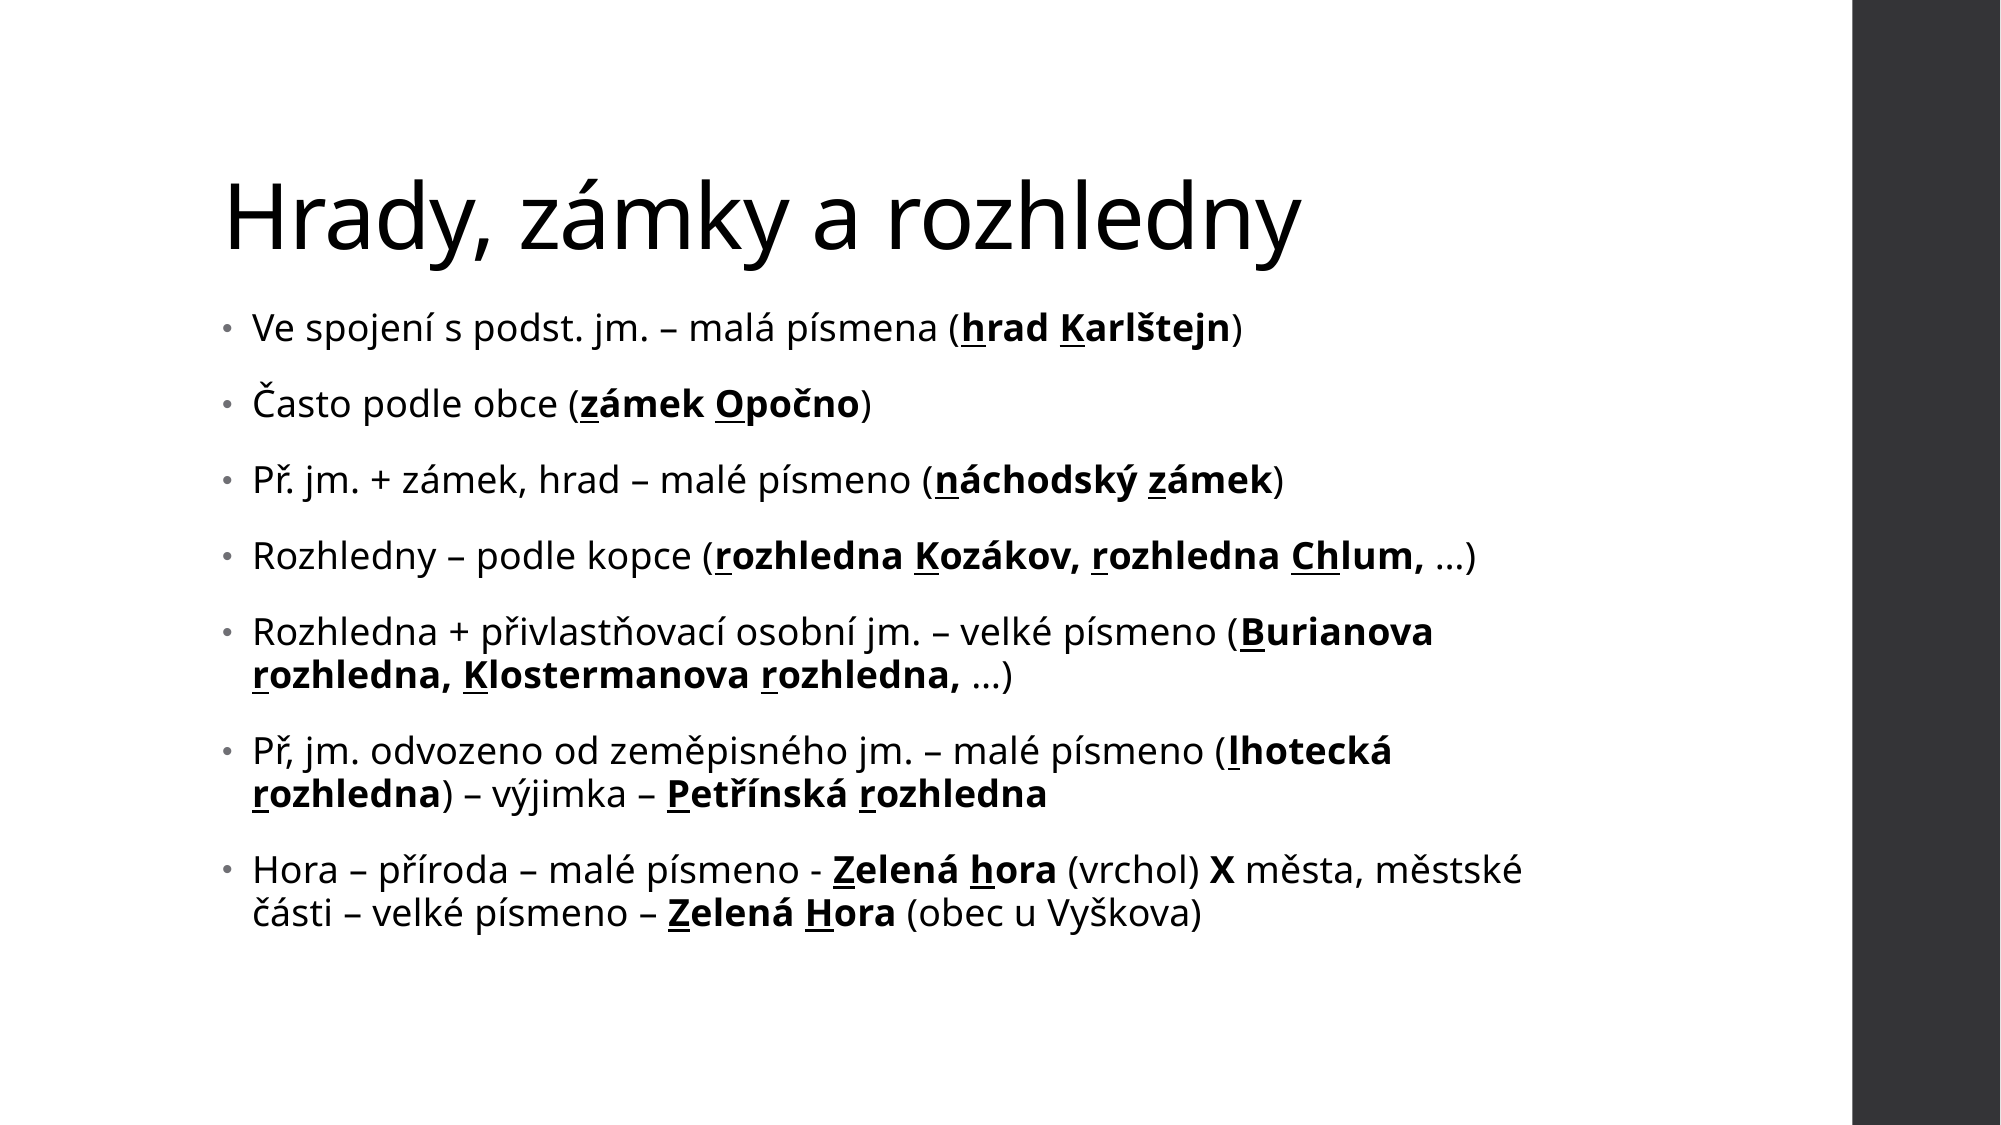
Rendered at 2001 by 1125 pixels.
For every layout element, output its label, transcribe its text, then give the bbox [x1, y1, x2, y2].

title Hrady, zámky a rozhledny [206, 60, 1797, 278]
list Ve spojení s podst. jm. – malá písmena (hrad Karlštejn) Často podle obce (zámek Opočno) Př. jm. + zámek, hrad – malé písmeno (náchodský zámek) Rozhledny – podle kopce (rozhledna Kozákov, rozhledna Chlum, …) Rozhledna + přivlastňovací osobní jm. – velké písmeno (Burianova rozhledna, Klostermanova rozhledna, …) Př, jm. odvozeno od zeměpisného jm. – malé písmeno (lhotecká rozhledna) – výjimka – Petřínská rozhledna Hora – příroda – malé písmeno - Zelená hora (vrchol) X města, městské části – velké písmeno – Zelená Hora (obec u Vyškova) [206, 299, 1617, 1014]
